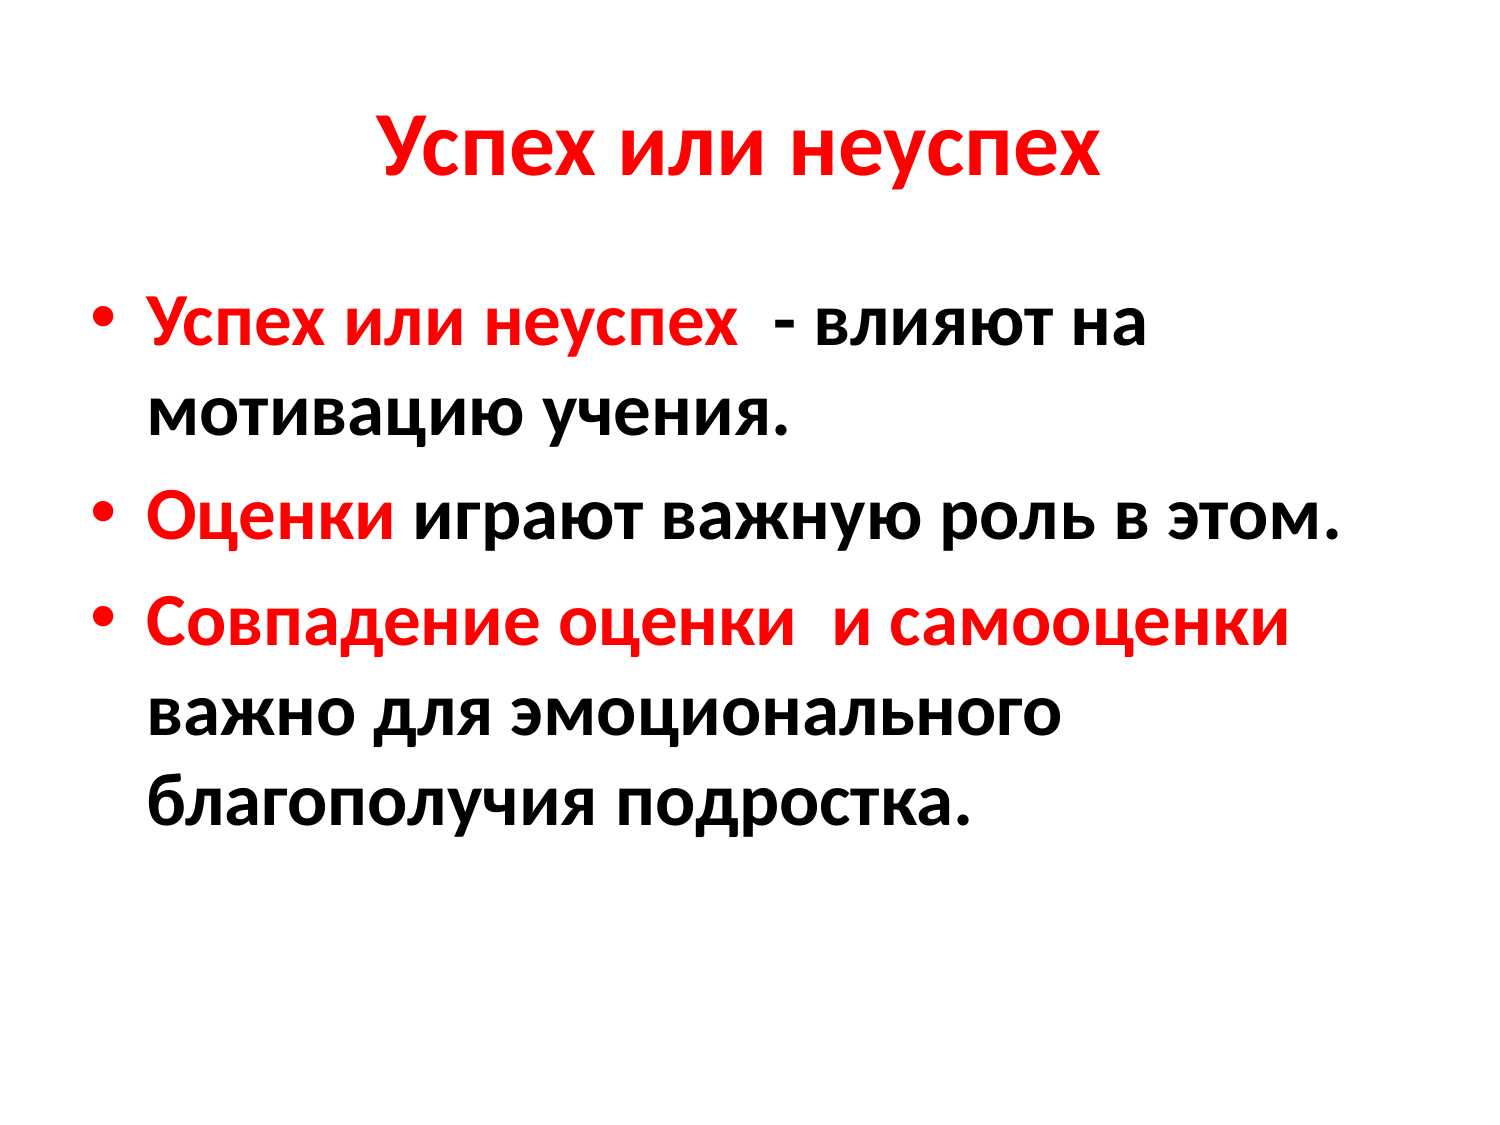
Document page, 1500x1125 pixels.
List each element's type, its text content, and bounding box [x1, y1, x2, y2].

list Успех или неуспех - влияют на мотивацию учения. Оценки играют важную роль в этом. Совпадение оценки и самооценки важно для эмоционального благополучия подростка. [75, 262, 1425, 1005]
title Успех или неуспех [75, 45, 1425, 233]
